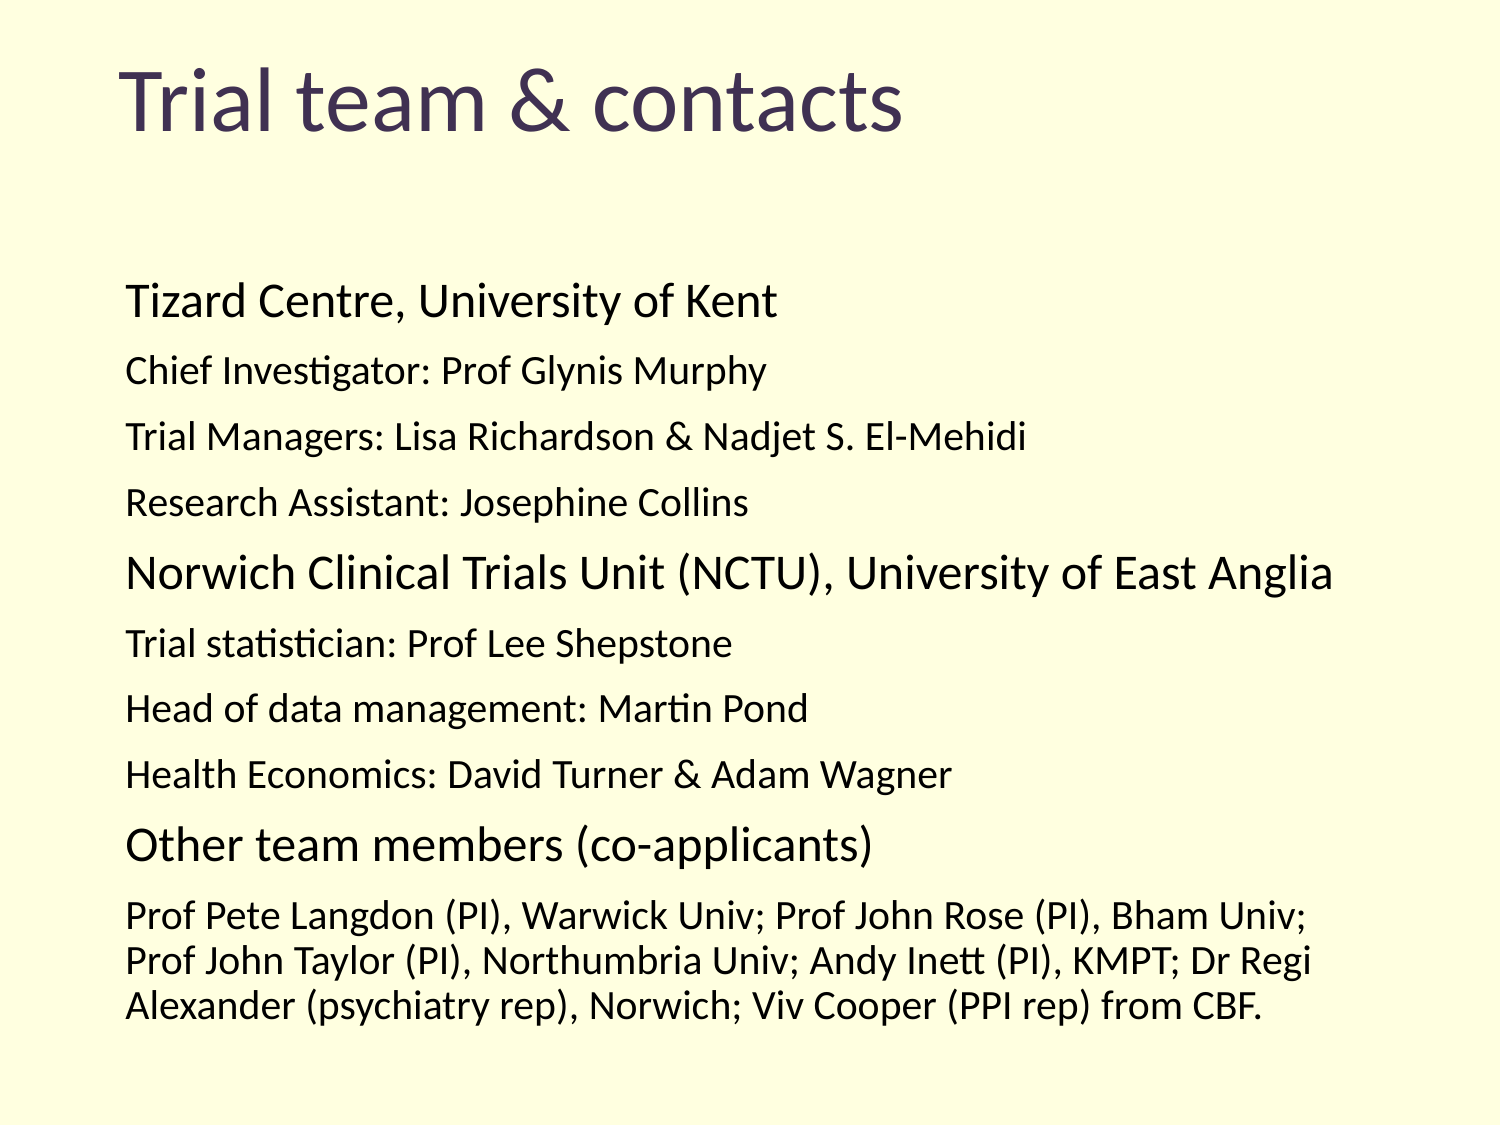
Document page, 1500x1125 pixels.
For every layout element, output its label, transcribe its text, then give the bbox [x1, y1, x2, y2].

title Trial team & contacts [118, 52, 1382, 224]
list Tizard Centre, University of Kent Chief Investigator: Prof Glynis Murphy Trial Managers: Lisa Richardson & Nadjet S. El-Mehidi Research Assistant: Josephine Collins Norwich Clinical Trials Unit (NCTU), University of East Anglia Trial statistician: Prof Lee Shepstone Head of data management: Martin Pond Health Economics: David Turner & Adam Wagner Other team members (co-applicants) Prof Pete Langdon (PI), Warwick Univ; Prof John Rose (PI), Bham Univ; Prof John Taylor (PI), Northumbria Univ; Andy Inett (PI), KMPT; Dr Regi Alexander (psychiatry rep), Norwich; Viv Cooper (PPI rep) from CBF. [125, 273, 1375, 1036]
